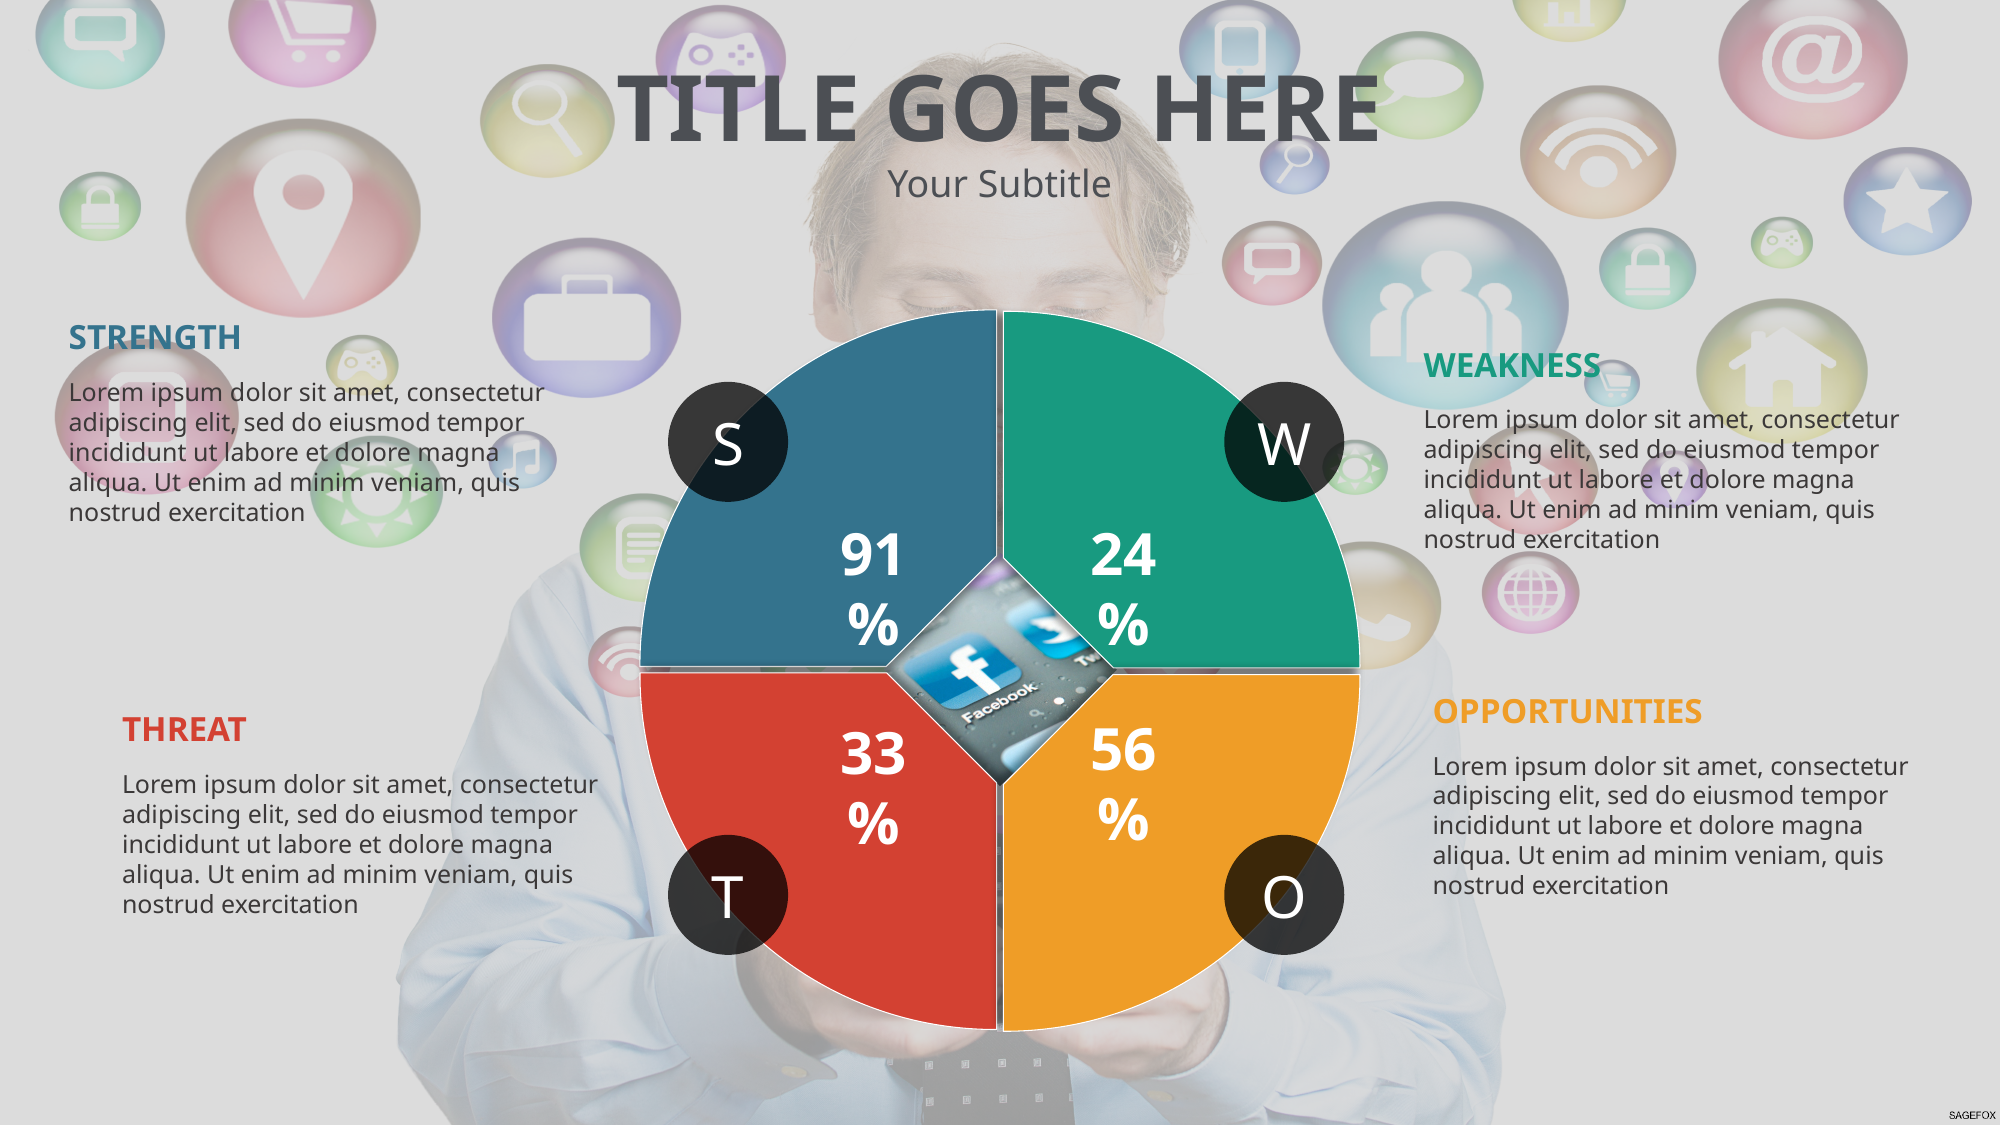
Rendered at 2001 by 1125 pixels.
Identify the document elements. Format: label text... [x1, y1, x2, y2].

text_box 91% [807, 509, 940, 665]
text_box 56% [1057, 704, 1190, 860]
text_box O [1223, 833, 1346, 956]
text_box [638, 671, 995, 1031]
text_box T [667, 833, 790, 956]
text_box 24% [1057, 509, 1190, 665]
picture [1925, 0, 2001, 1125]
text_box S [667, 380, 790, 503]
text_box [902, 572, 1096, 767]
text_box STRENGTH Lorem ipsum dolor sit amet, consectetur adipiscing elit, sed do eiusmod tempor incididunt ut labore et dolore magna aliqua. Ut enim ad minim veniam, quis nostrud exercitation [68, 316, 564, 527]
text_box WEAKNESS Lorem ipsum dolor sit amet, consectetur adipiscing elit, sed do eiusmod tempor incididunt ut labore et dolore magna aliqua. Ut enim ad minim veniam, quis nostrud exercitation [1423, 343, 1919, 554]
text_box [1002, 310, 1362, 669]
text_box THREAT Lorem ipsum dolor sit amet, consectetur adipiscing elit, sed do eiusmod tempor incididunt ut labore et dolore magna aliqua. Ut enim ad minim veniam, quis nostrud exercitation [122, 708, 618, 919]
text_box 33% [807, 708, 940, 864]
text_box [1002, 673, 1362, 1033]
text_box TITLE GOES HERE Your Subtitle [548, 42, 1452, 212]
text_box OPPORTUNITIES Lorem ipsum dolor sit amet, consectetur adipiscing elit, sed do eiusmod tempor incididunt ut labore et dolore magna aliqua. Ut enim ad minim veniam, quis nostrud exercitation [1432, 690, 1928, 900]
text_box W [1223, 380, 1346, 503]
text_box [638, 308, 998, 667]
